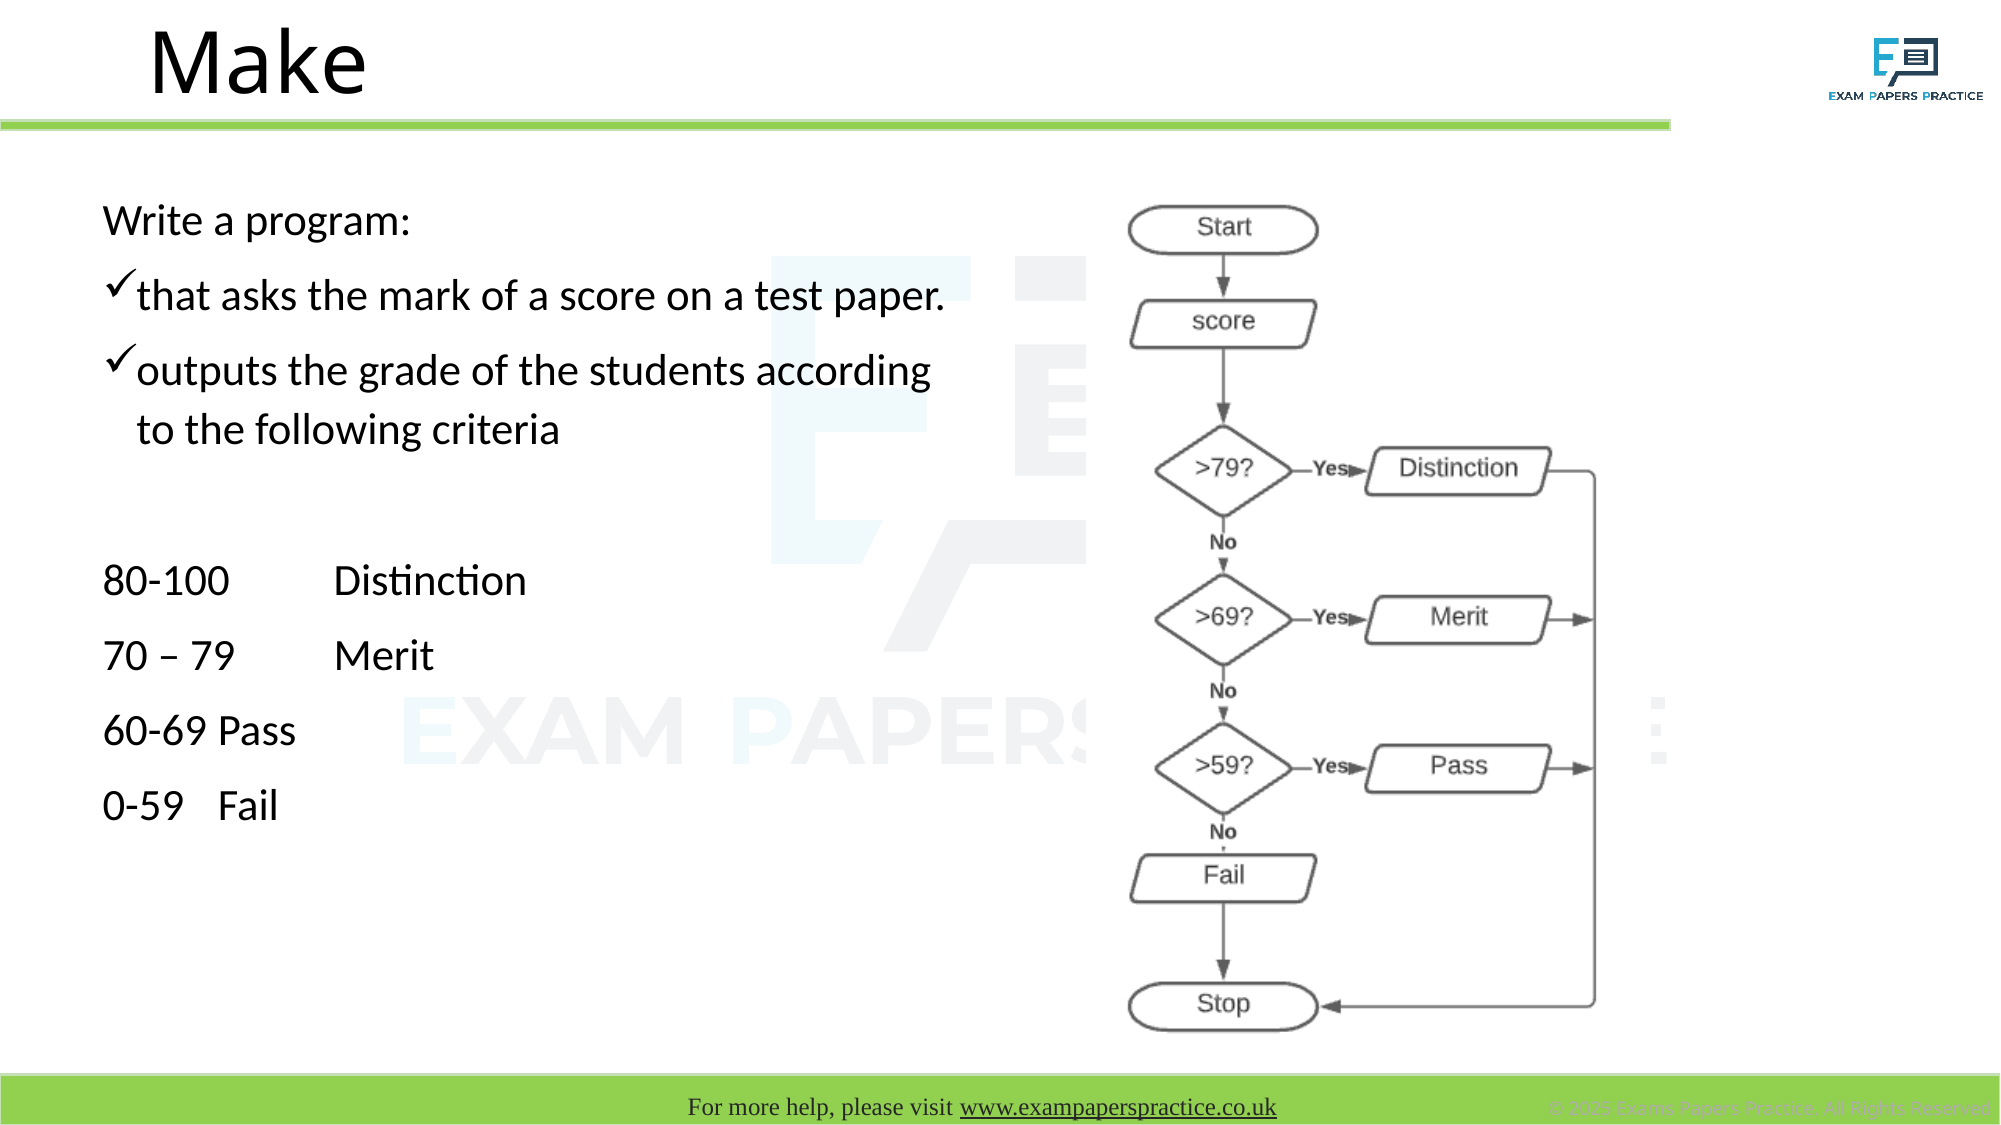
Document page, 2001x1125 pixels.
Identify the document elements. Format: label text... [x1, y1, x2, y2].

title Make [132, 11, 1858, 121]
picture [1086, 177, 1651, 1068]
list Write a program: that asks the mark of a score on a test paper. outputs the grade of the students according to the following criteria 80-100 Distinction 70 – 79 Merit 60-69 Pass 0-59 Fail [87, 177, 967, 892]
